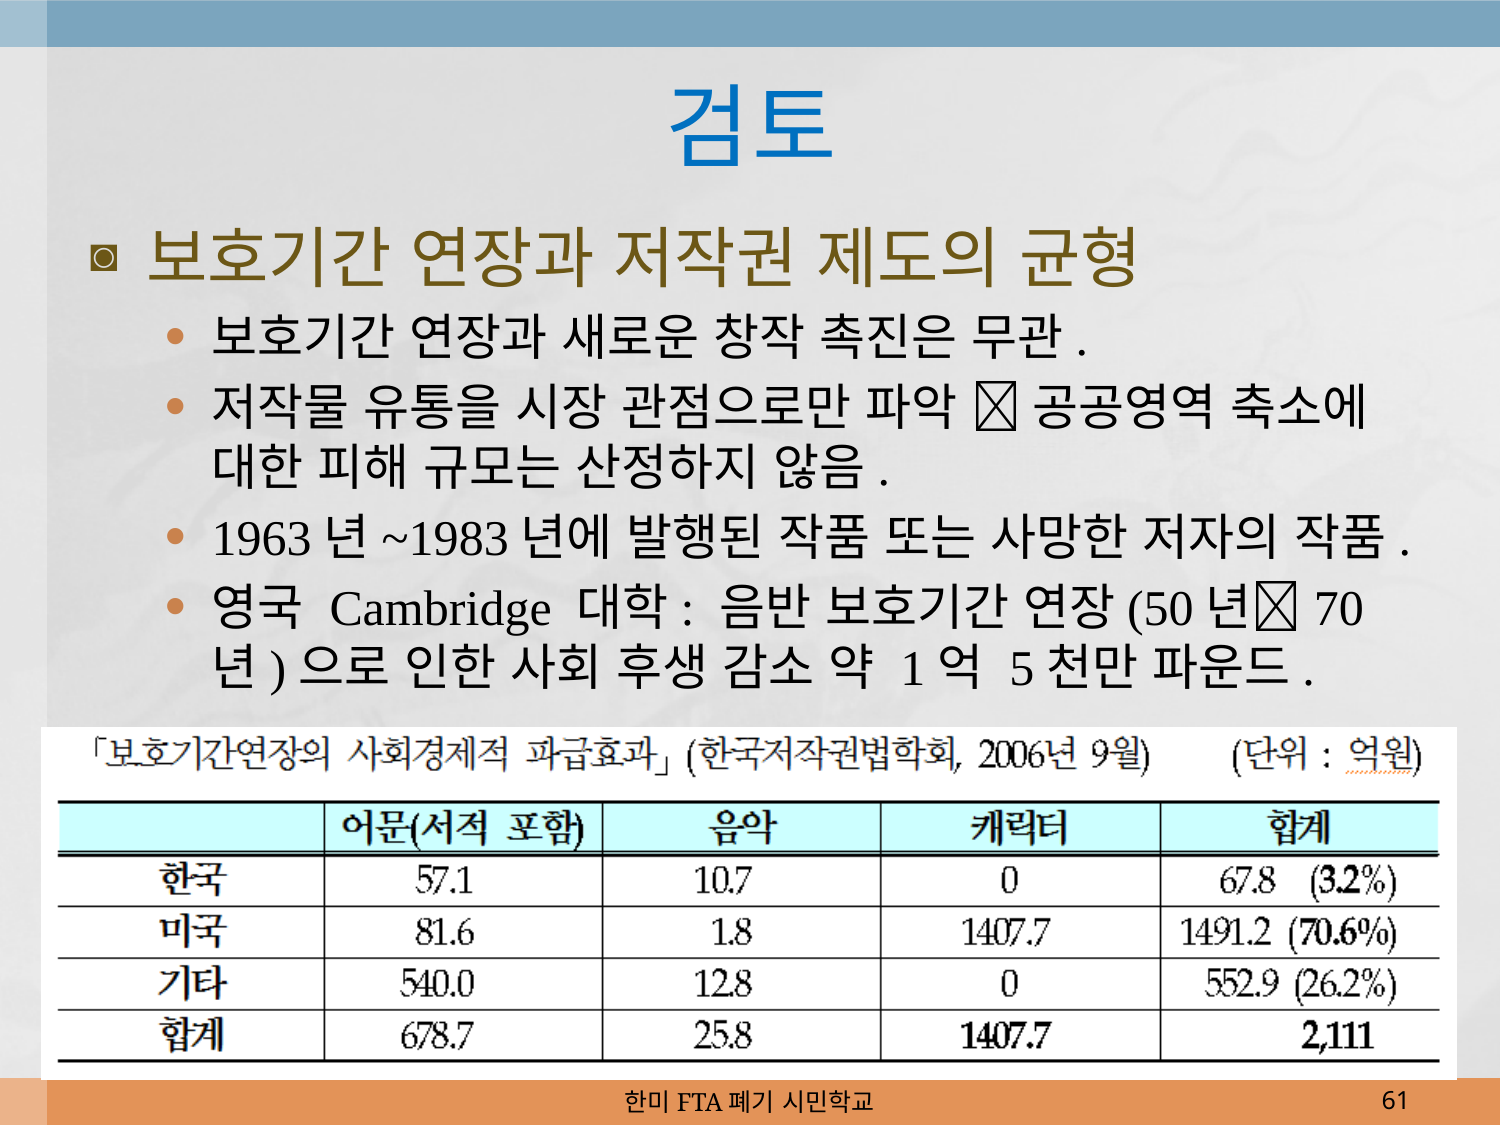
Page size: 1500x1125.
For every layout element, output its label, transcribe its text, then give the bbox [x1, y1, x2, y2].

title 검토 [49, 46, 1454, 202]
picture [41, 727, 1457, 1080]
list 보호기간 연장과 저작권 제도의 균형 보호기간 연장과 새로운 창작 촉진은 무관. 저작물 유통을 시장 관점으로만 파악  공공영역 축소에 대한 피해 규모는 산정하지 않음. 1963년~1983년에 발행된 작품 또는 사망한 저자의 작품. 영국 Cambridge 대학: 음반 보호기간 연장(50년70년)으로 인한 사회 후생 감소 약 1억 5천만 파운드. [75, 208, 1425, 725]
slide_number 61 [1074, 1082, 1425, 1125]
footer 한미FTA폐기 시민학교 [512, 1082, 988, 1125]
